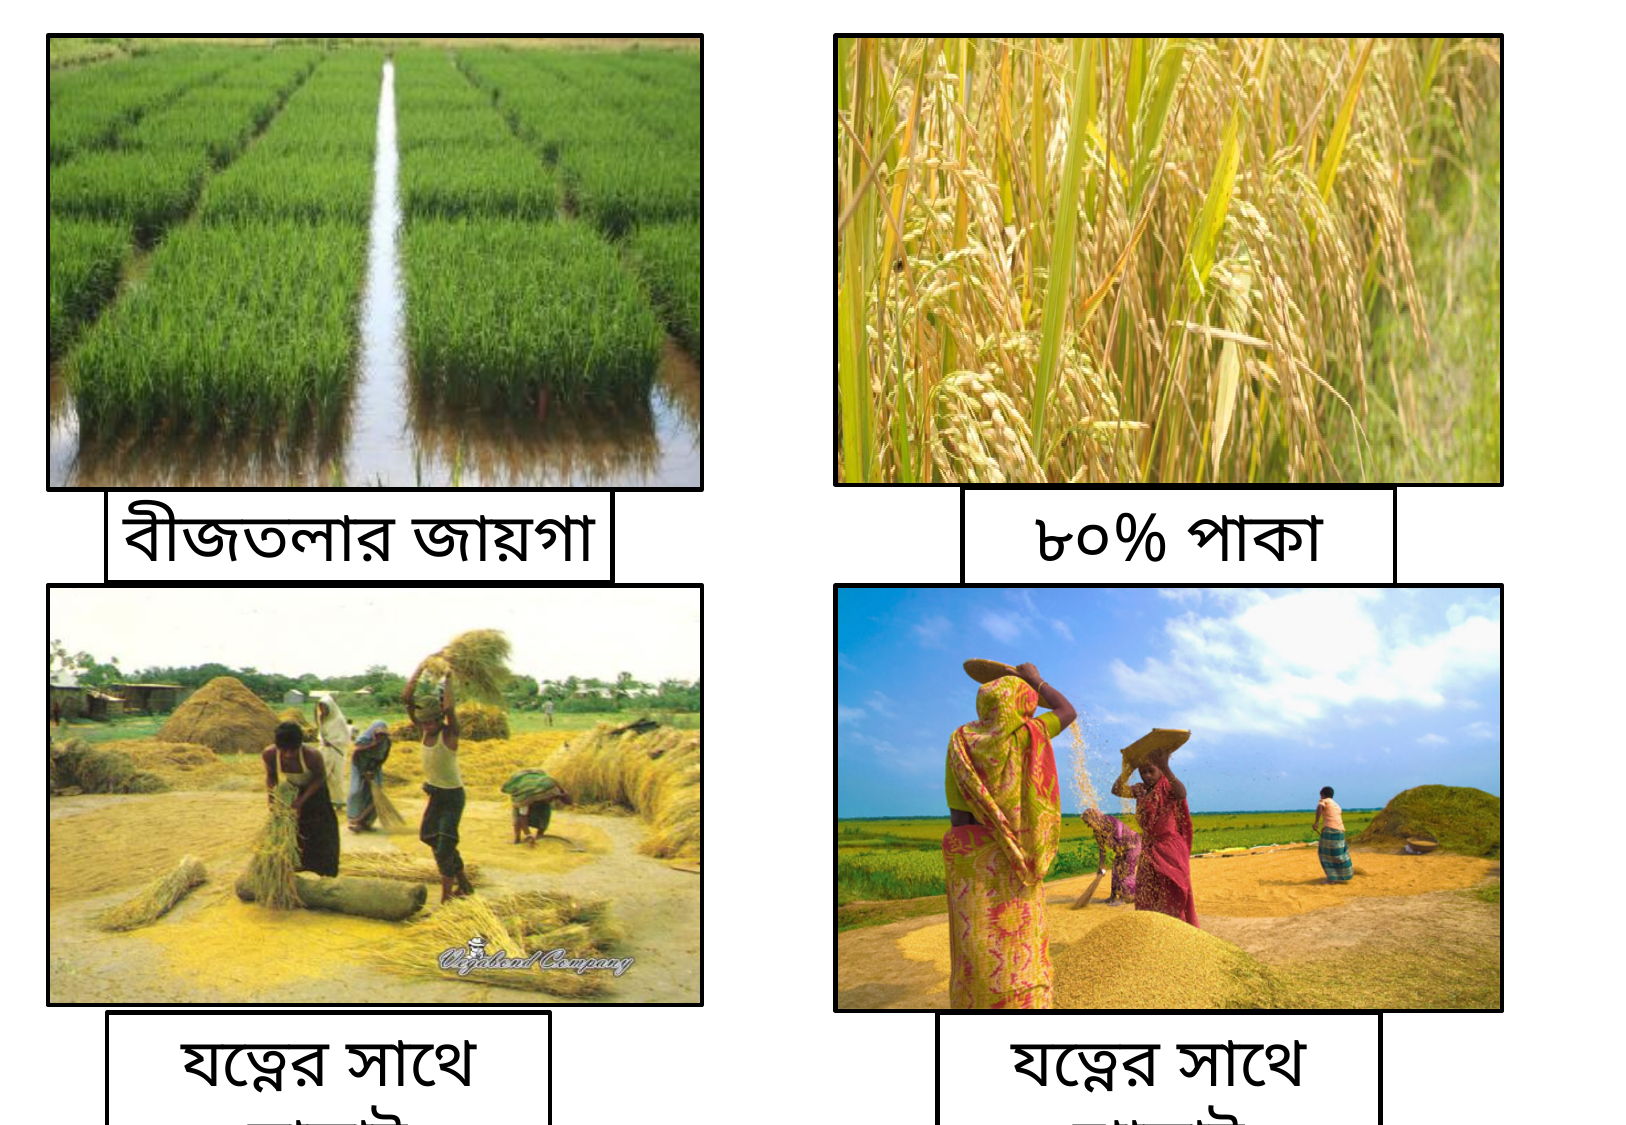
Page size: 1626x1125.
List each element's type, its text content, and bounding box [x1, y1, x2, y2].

text_box যত্নের সাথে ঝাড়াই [935, 1017, 1383, 1125]
text_box বীজতলার জায়গা [104, 497, 615, 583]
text_box ৮০% পাকা অবস্থা [960, 491, 1397, 583]
picture [49, 587, 701, 1003]
picture [837, 37, 1501, 483]
picture [49, 37, 701, 488]
text_box যত্নের সাথে মাড়াই [105, 1011, 552, 1125]
picture [837, 587, 1501, 1010]
